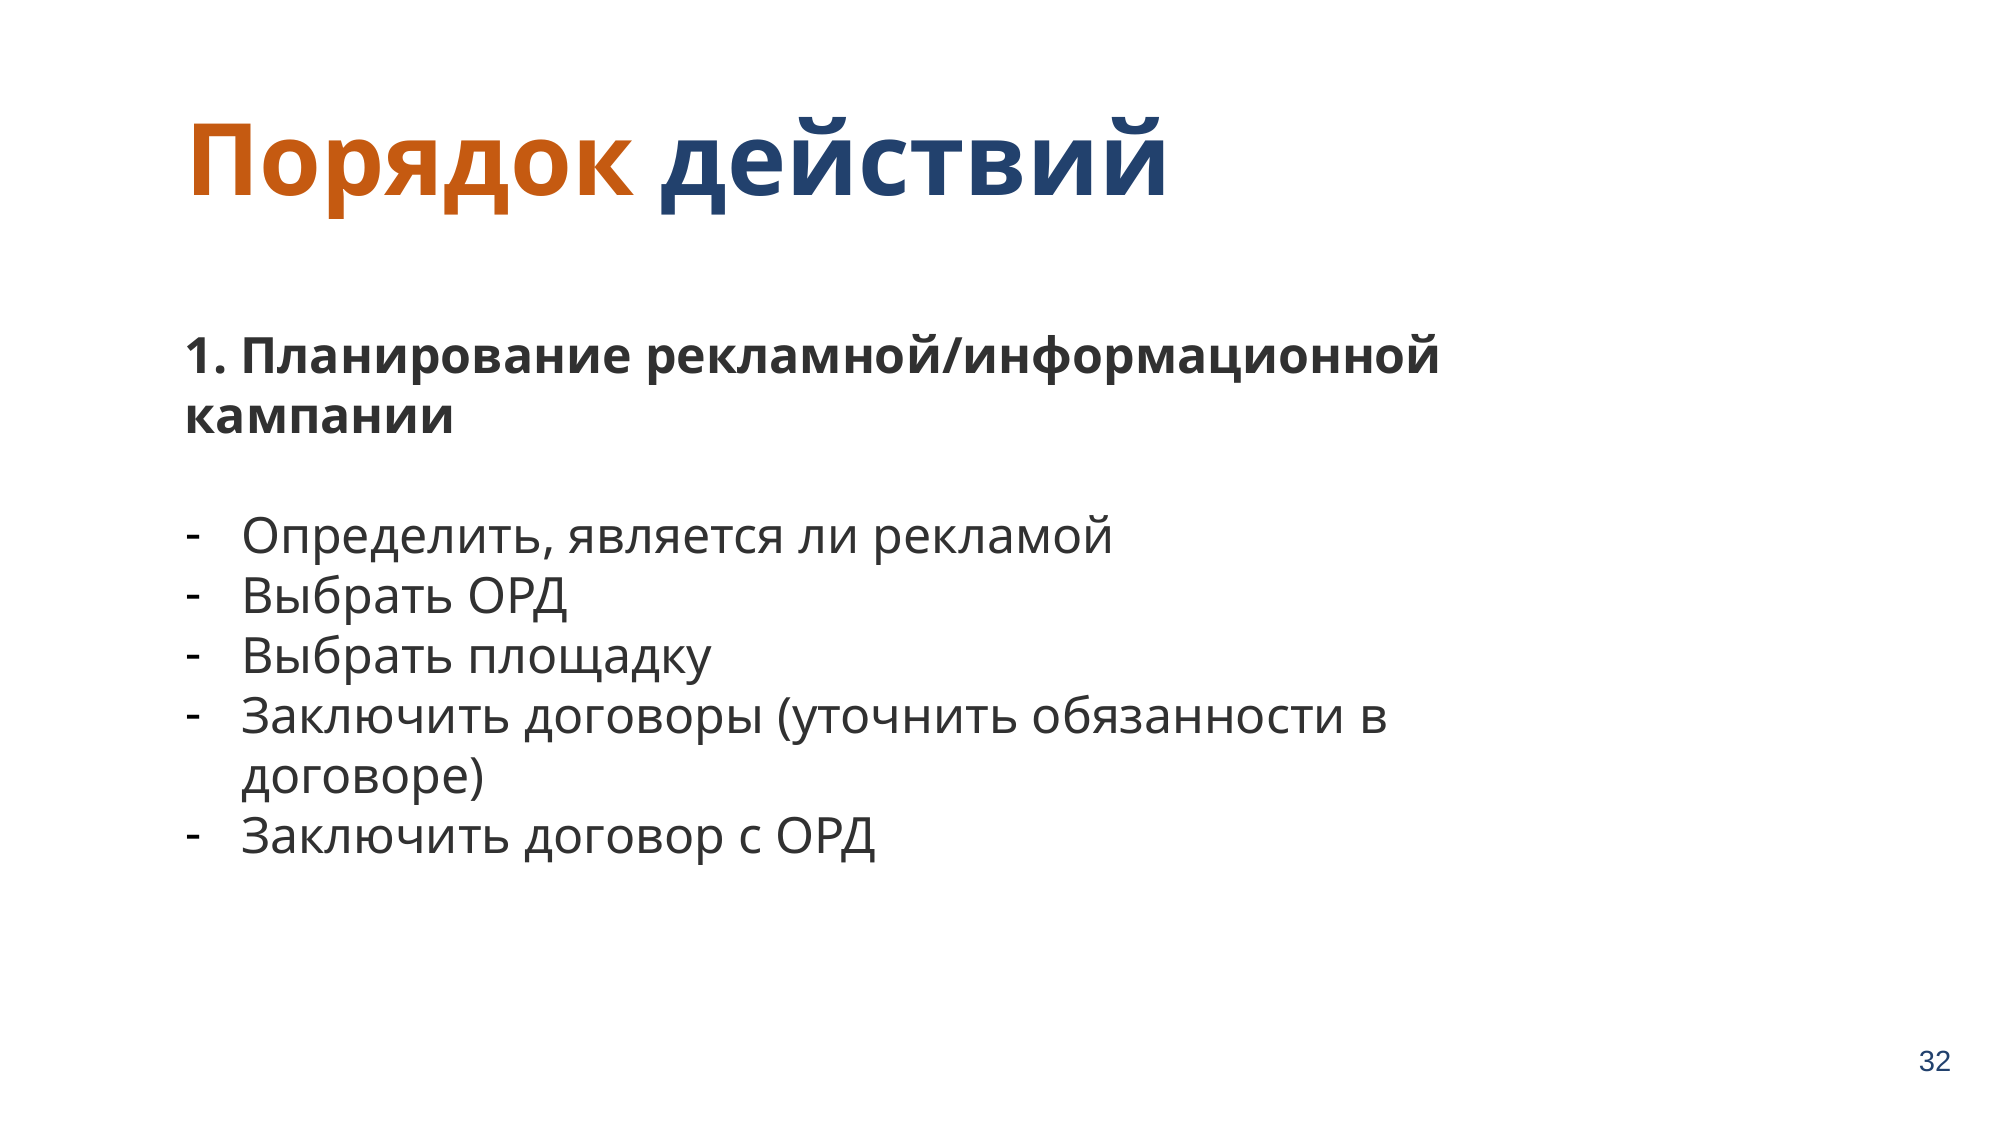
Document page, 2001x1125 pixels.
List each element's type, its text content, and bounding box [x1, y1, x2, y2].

text_box 32 [1900, 1027, 1970, 1092]
text_box Порядок действий [169, 80, 1779, 228]
text_box 1. Планирование рекламной/информационной кампании Определить, является ли рекламой Выбрать ОРД Выбрать площадку Заключить договоры (уточнить обязанности в договоре) Заключить договор с ОРД [169, 255, 1478, 966]
